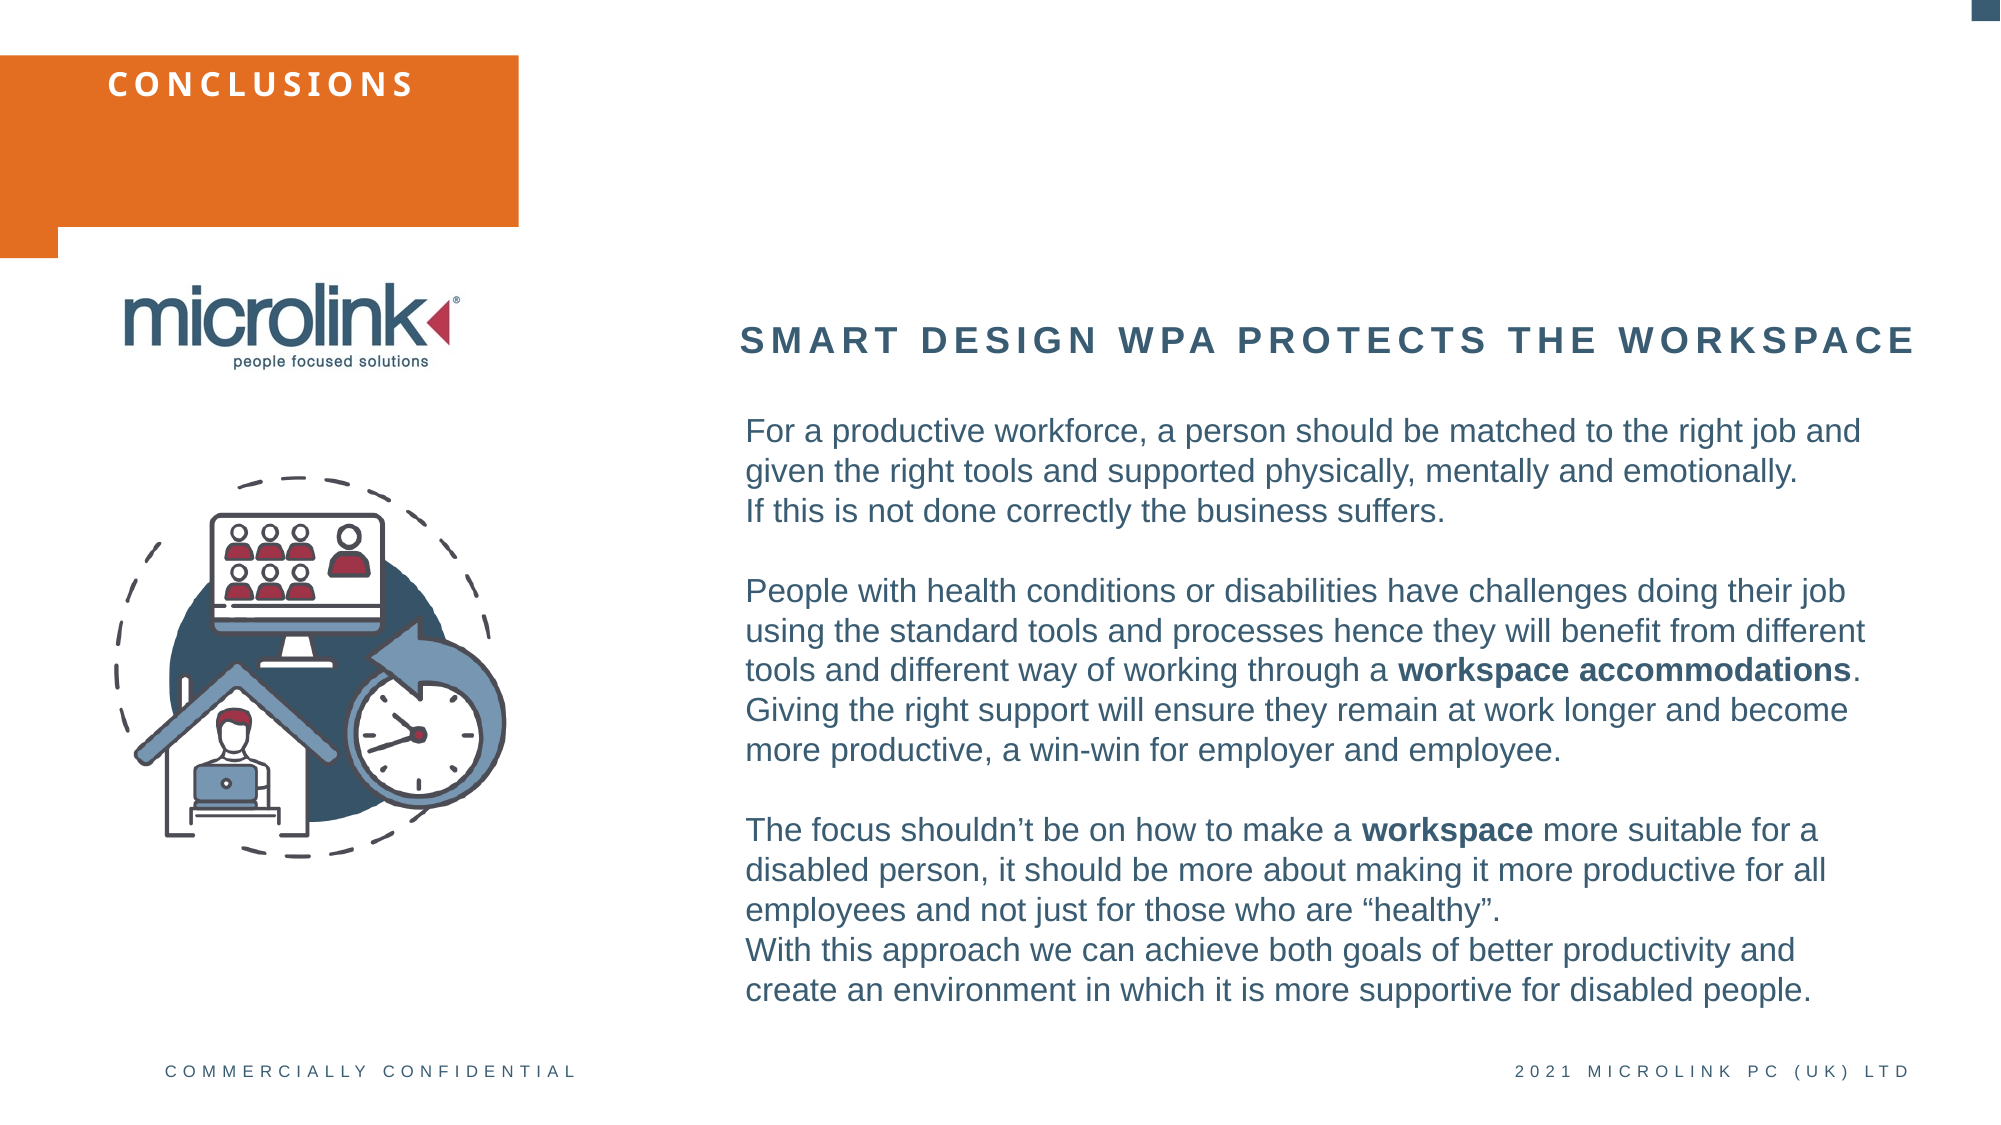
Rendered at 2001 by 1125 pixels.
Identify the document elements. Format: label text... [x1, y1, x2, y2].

text_box [1971, 0, 2000, 22]
picture [58, 415, 560, 917]
title CONCLUSIONS [0, 55, 519, 259]
picture [58, 227, 519, 413]
text_box COMMERCIALLY CONFIDENTIAL 2021 MICROLINK PC (UK) LTD [0, 1053, 2000, 1088]
text_box For a productive workforce, a person should be matched to the right job and given the right tools and supported physically, mentally and emotionally. If this is not done correctly the business suffers. People with health conditions or disabilities have challenges doing their job using the standard tools and processes hence they will benefit from different tools and different way of working through a workspace accommodations. Giving the right support will ensure they remain at work longer and become more productive, a win-win for employer and employee. The focus shouldn’t be on how to make a workspace more suitable for a disabled person, it should be more about making it more productive for all employees and not just for those who are “healthy”. With this approach we can achieve both goals of better productivity and create an environment in which it is more supportive for disabled people. [730, 401, 1961, 1016]
text_box SMART DESIGN WPA PROTECTS THE WORKSPACE [724, 308, 2000, 369]
